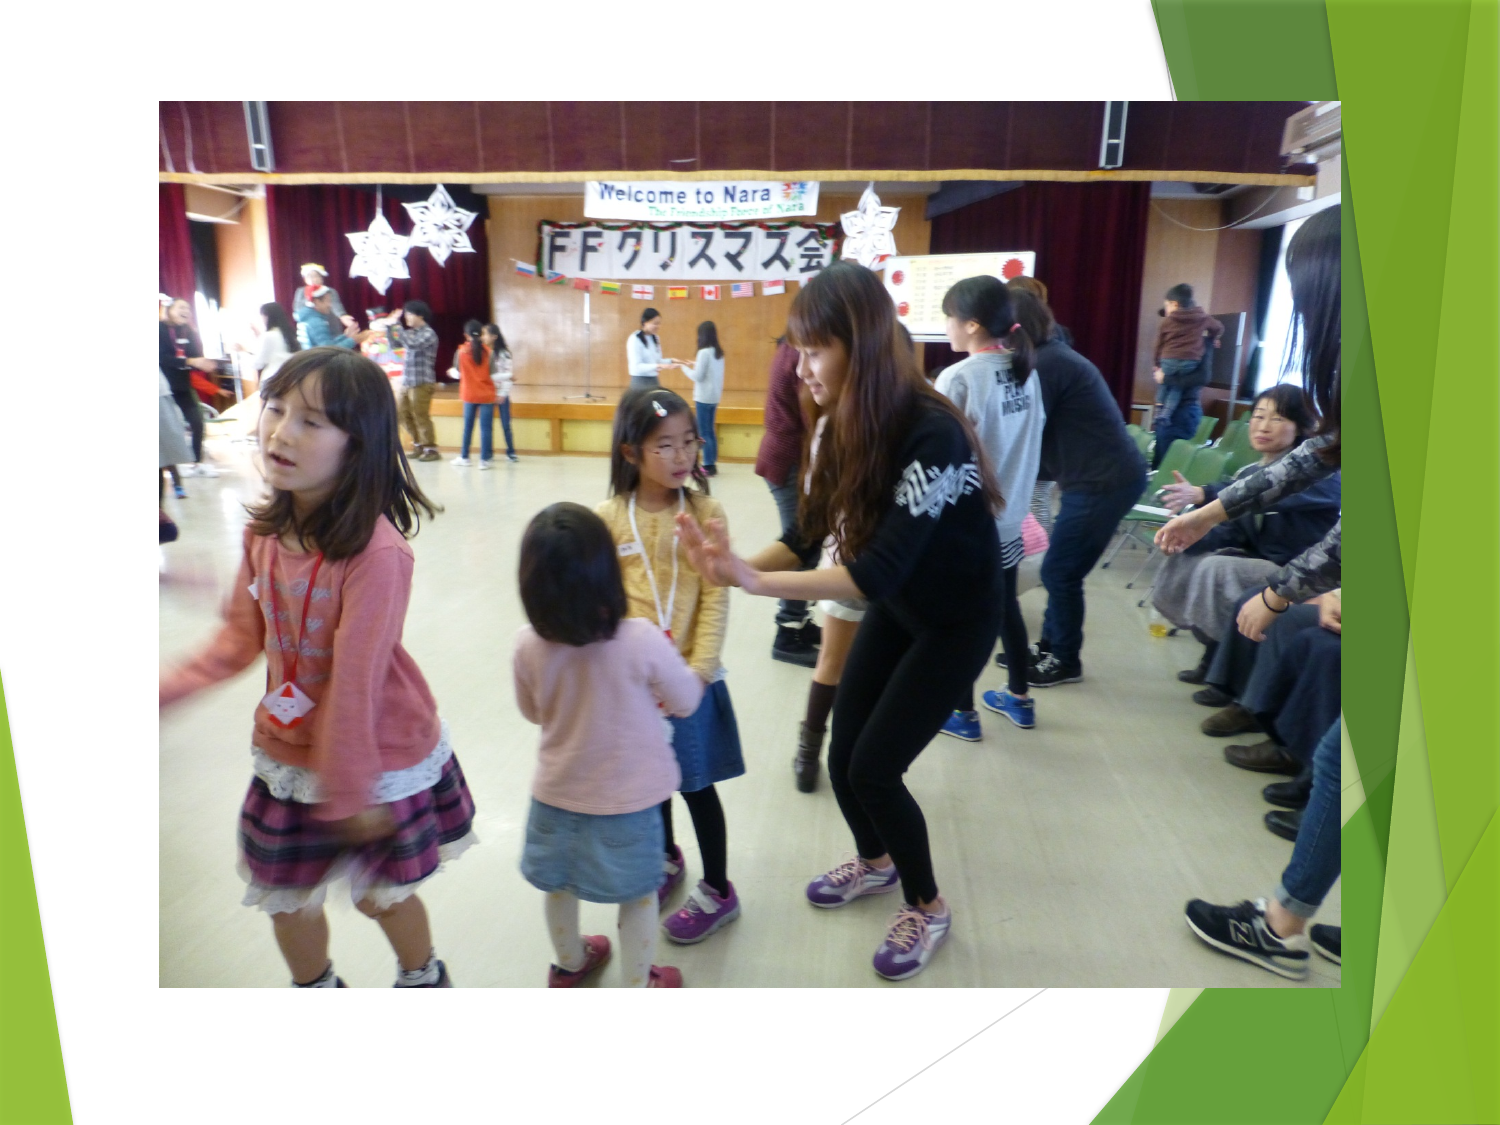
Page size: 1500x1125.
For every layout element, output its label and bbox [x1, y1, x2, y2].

picture [158, 101, 1342, 989]
